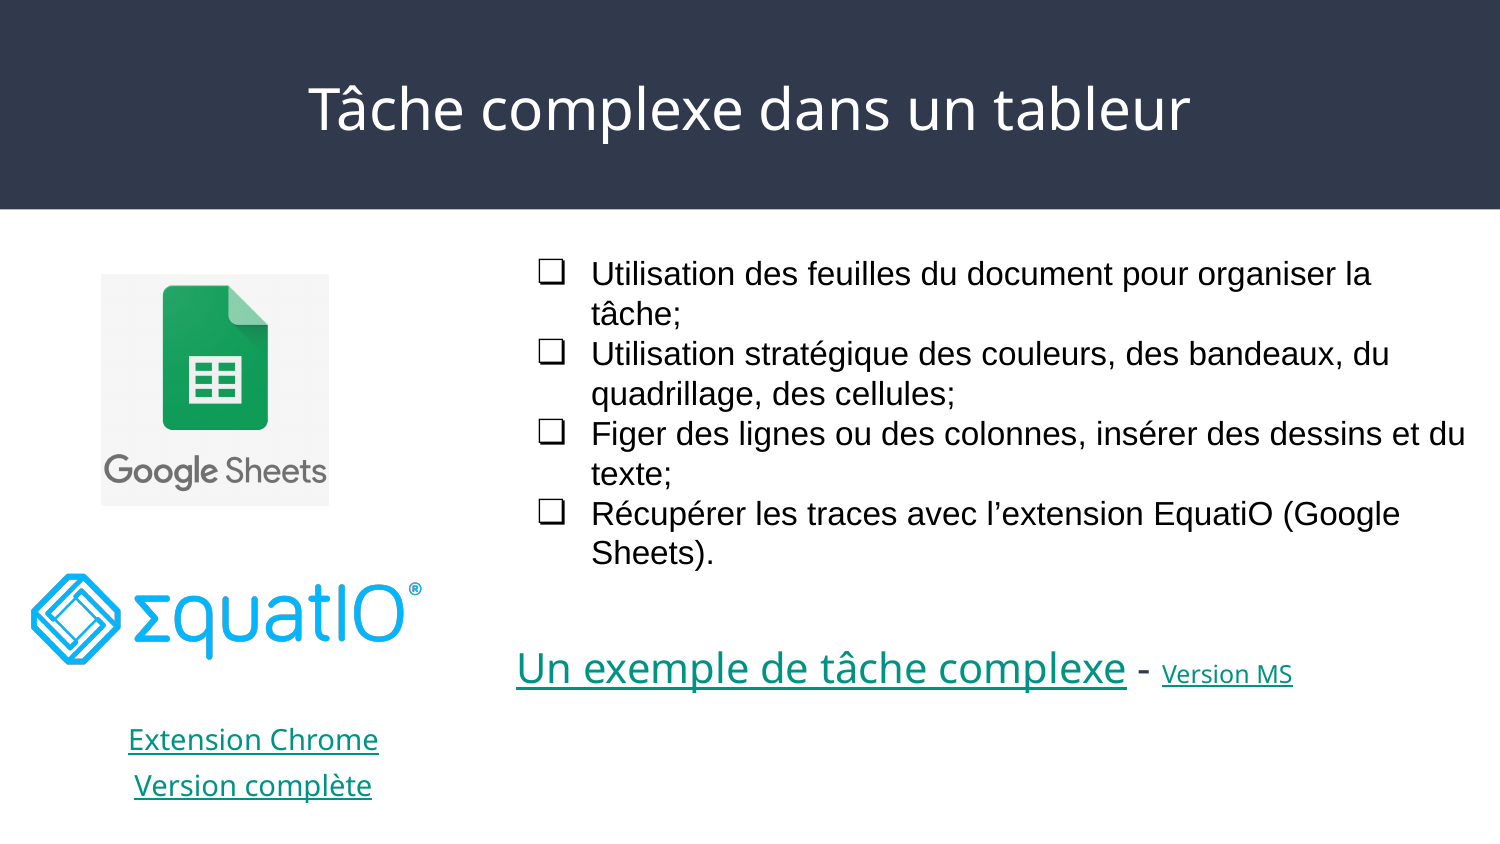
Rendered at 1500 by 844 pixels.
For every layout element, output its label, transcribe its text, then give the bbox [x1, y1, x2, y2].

picture [101, 273, 330, 506]
text_box Extension Chrome Version complète [79, 700, 428, 803]
picture [24, 567, 429, 671]
title Tâche complexe dans un tableur [51, 57, 1449, 160]
text_box Utilisation des feuilles du document pour organiser la tâche; Utilisation stratégique des couleurs, des bandeaux, du quadrillage, des cellules; Figer des lignes ou des colonnes, insérer des dessins et du texte; Récupérer les traces avec l’extension EquatiO (Google Sheets). Un exemple de tâche complexe - Version MS [501, 237, 1487, 790]
